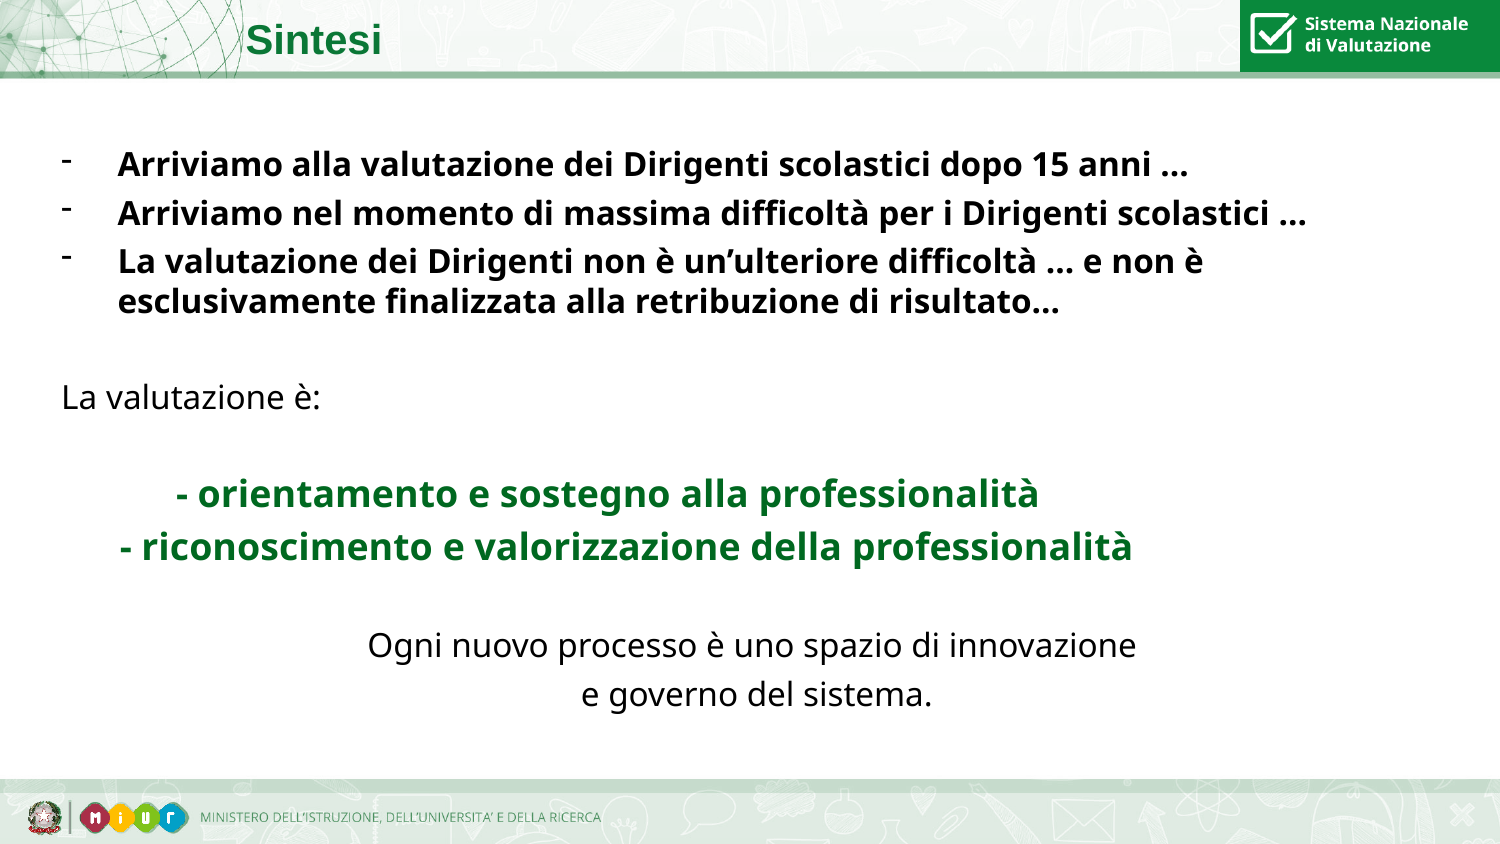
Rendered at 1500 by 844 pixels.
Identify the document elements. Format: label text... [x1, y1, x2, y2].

picture [1240, 0, 1500, 77]
text_box Arriviamo alla valutazione dei Dirigenti scolastici dopo 15 anni … Arriviamo nel momento di massima difficoltà per i Dirigenti scolastici … La valutazione dei Dirigenti non è un’ulteriore difficoltà … e non è esclusivamente finalizzata alla retribuzione di risultato… La valutazione è: - orientamento e sostegno alla professionalità - riconoscimento e valorizzazione della professionalità Ogni nuovo processo è uno spazio di innovazione e governo del sistema. [46, 136, 1468, 770]
picture [21, 795, 189, 840]
text_box Sintesi [245, 2, 1421, 73]
